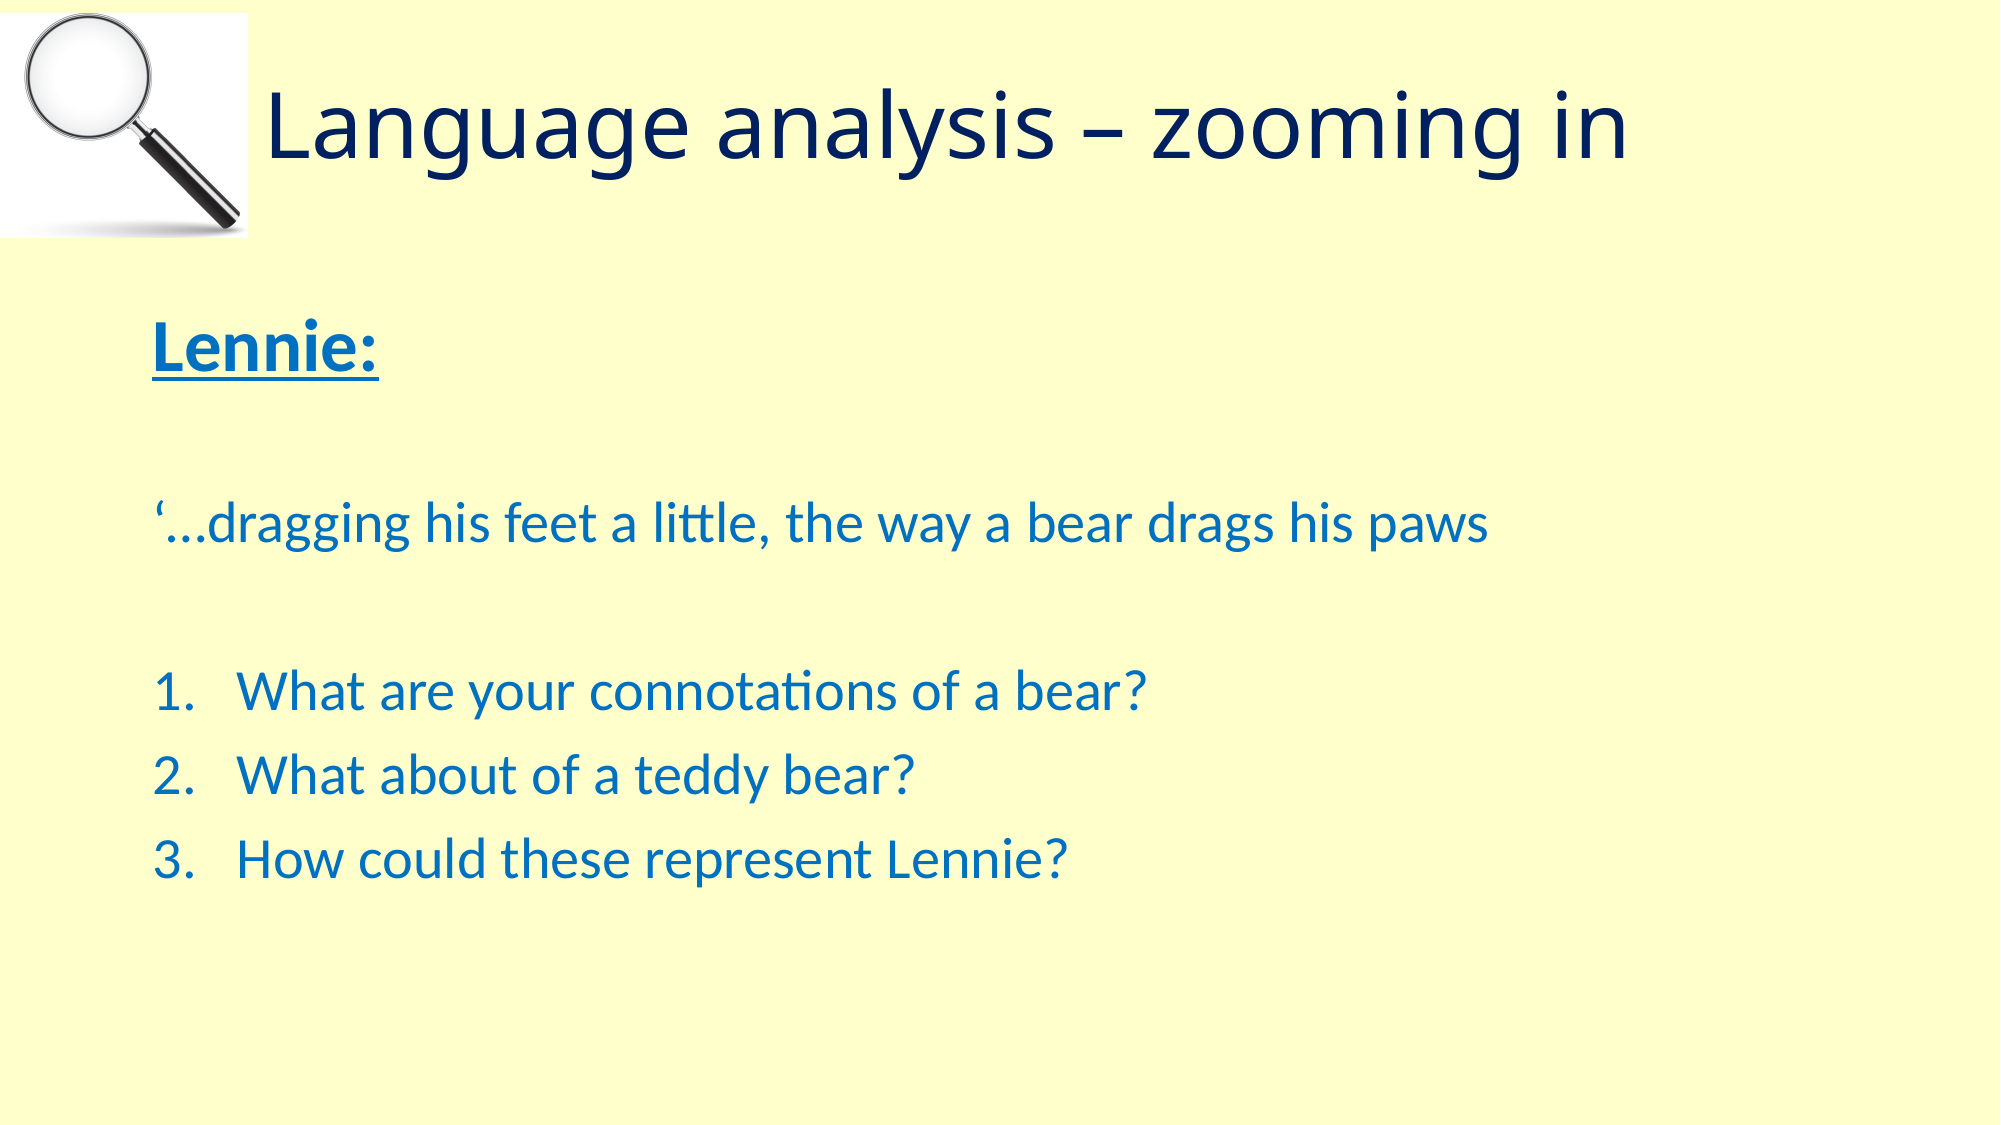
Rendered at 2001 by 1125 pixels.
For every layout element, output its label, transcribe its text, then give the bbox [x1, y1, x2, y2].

picture [0, 13, 249, 238]
list Lennie: ‘…dragging his feet a little, the way a bear drags his paws What are your connotations of a bear? What about of a teddy bear? How could these represent Lennie? [137, 299, 1863, 1014]
title Language analysis – zooming in [249, 20, 1974, 238]
